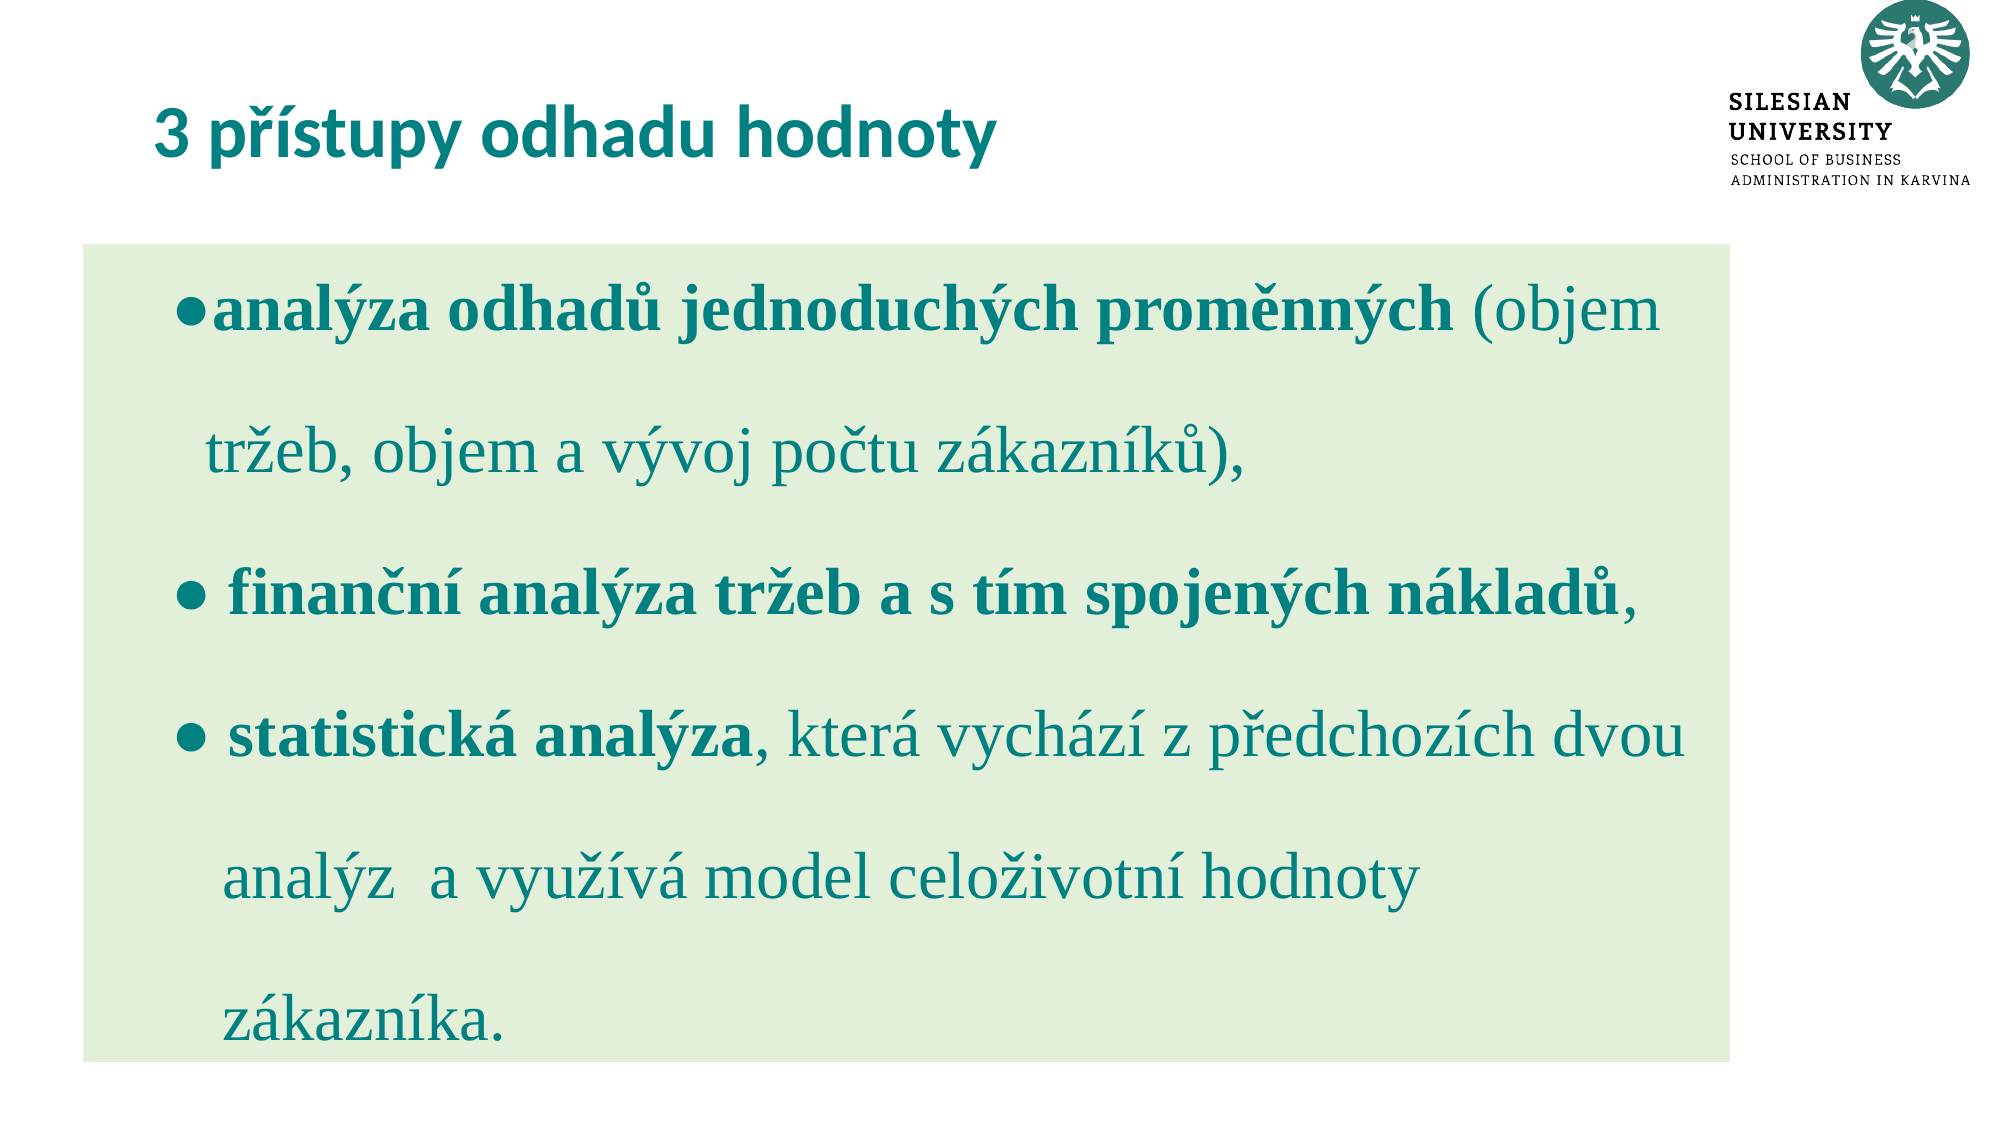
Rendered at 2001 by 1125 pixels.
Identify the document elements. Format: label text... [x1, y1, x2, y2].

picture [1729, 0, 1970, 185]
title 3 přístupy odhadu hodnoty [137, 59, 1215, 208]
text_box ●analýza odhadů jednoduchých proměnných (objem tržeb, objem a vývoj počtu zákazníků), ● finanční analýza tržeb a s tím spojených nákladů, ● statistická analýza, která vychází z předchozích dvou analýz a využívá model celoživotní hodnoty zákazníka. [83, 244, 1730, 1062]
